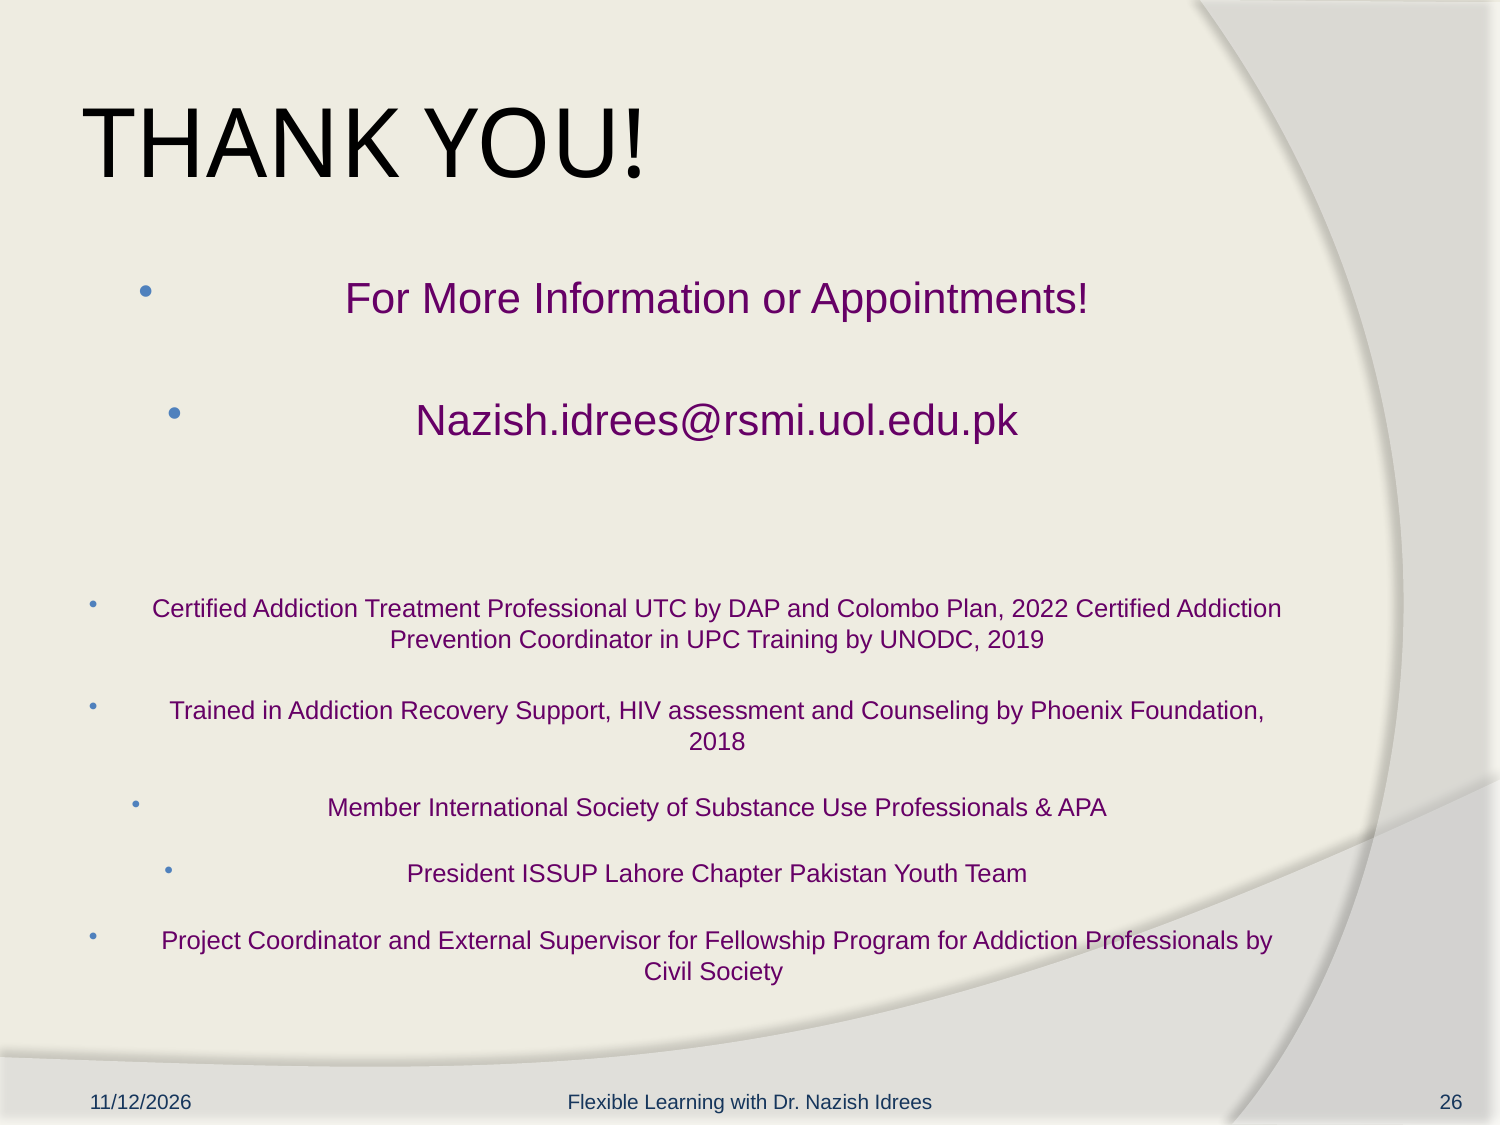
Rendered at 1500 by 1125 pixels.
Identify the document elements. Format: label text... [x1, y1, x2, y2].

title THANK YOU! [75, 45, 1300, 233]
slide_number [75, 1053, 425, 1114]
list For More Information or Appointments! Nazish.idrees@rsmi.uol.edu.pk Certified Addiction Treatment Professional UTC by DAP and Colombo Plan, 2022 Certified Addiction Prevention Coordinator in UPC Training by UNODC, 2019 Trained in Addiction Recovery Support, HIV assessment and Counseling by Phoenix Foundation, 2018 Member International Society of Substance Use Professionals & APA President ISSUP Lahore Chapter Pakistan Youth Team Project Coordinator and External Supervisor for Fellowship Program for Addiction Professionals by Civil Society [75, 262, 1300, 1005]
slide_number 26 [1337, 1053, 1463, 1114]
footer Flexible Learning with Dr. Nazish Idrees [512, 1053, 988, 1114]
